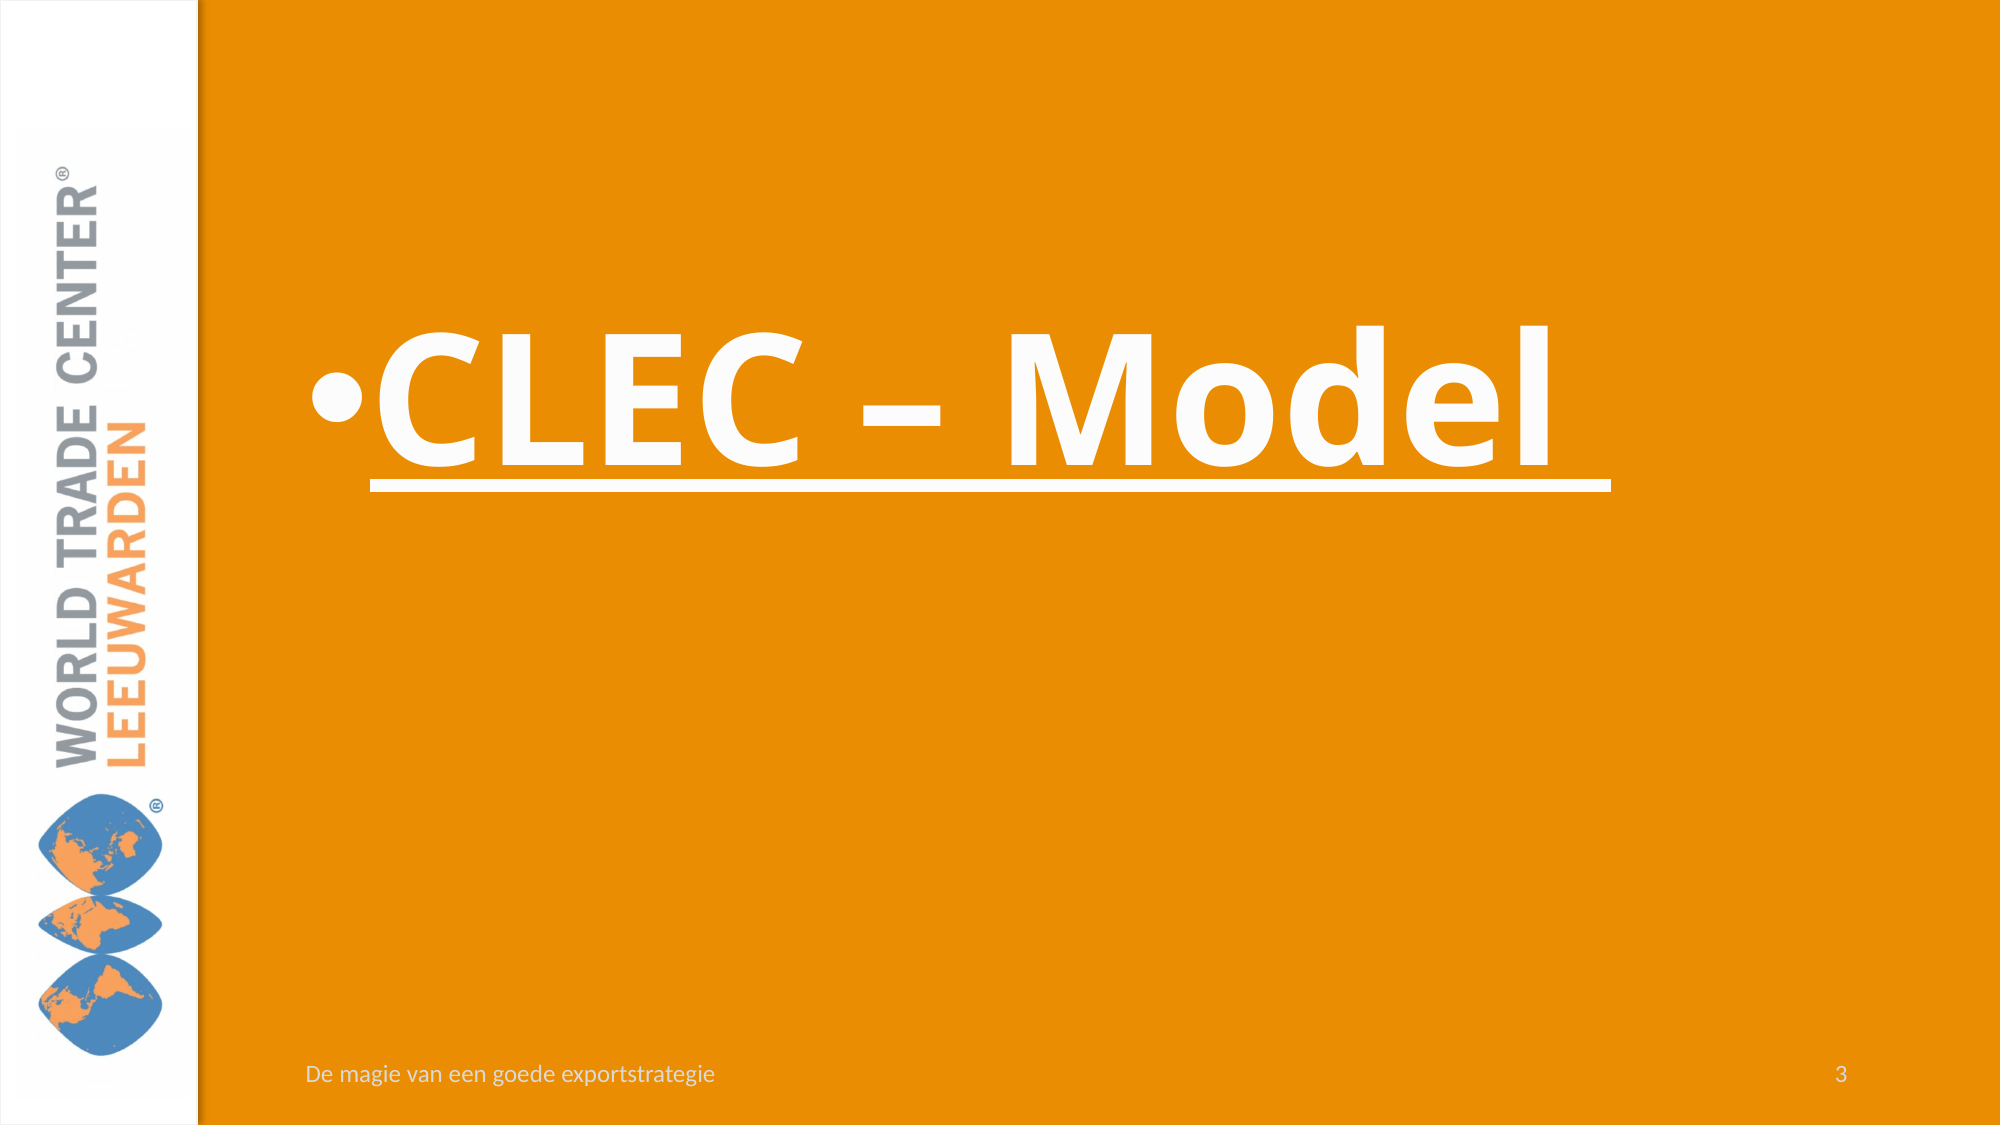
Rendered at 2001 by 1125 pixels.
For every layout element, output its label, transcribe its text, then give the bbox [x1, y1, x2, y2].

slide_number 3 [1412, 1042, 1863, 1103]
footer De magie van een goede exportstrategie [290, 1042, 1338, 1103]
list CLEC – Model [290, 299, 1863, 1014]
picture [0, 123, 589, 1125]
